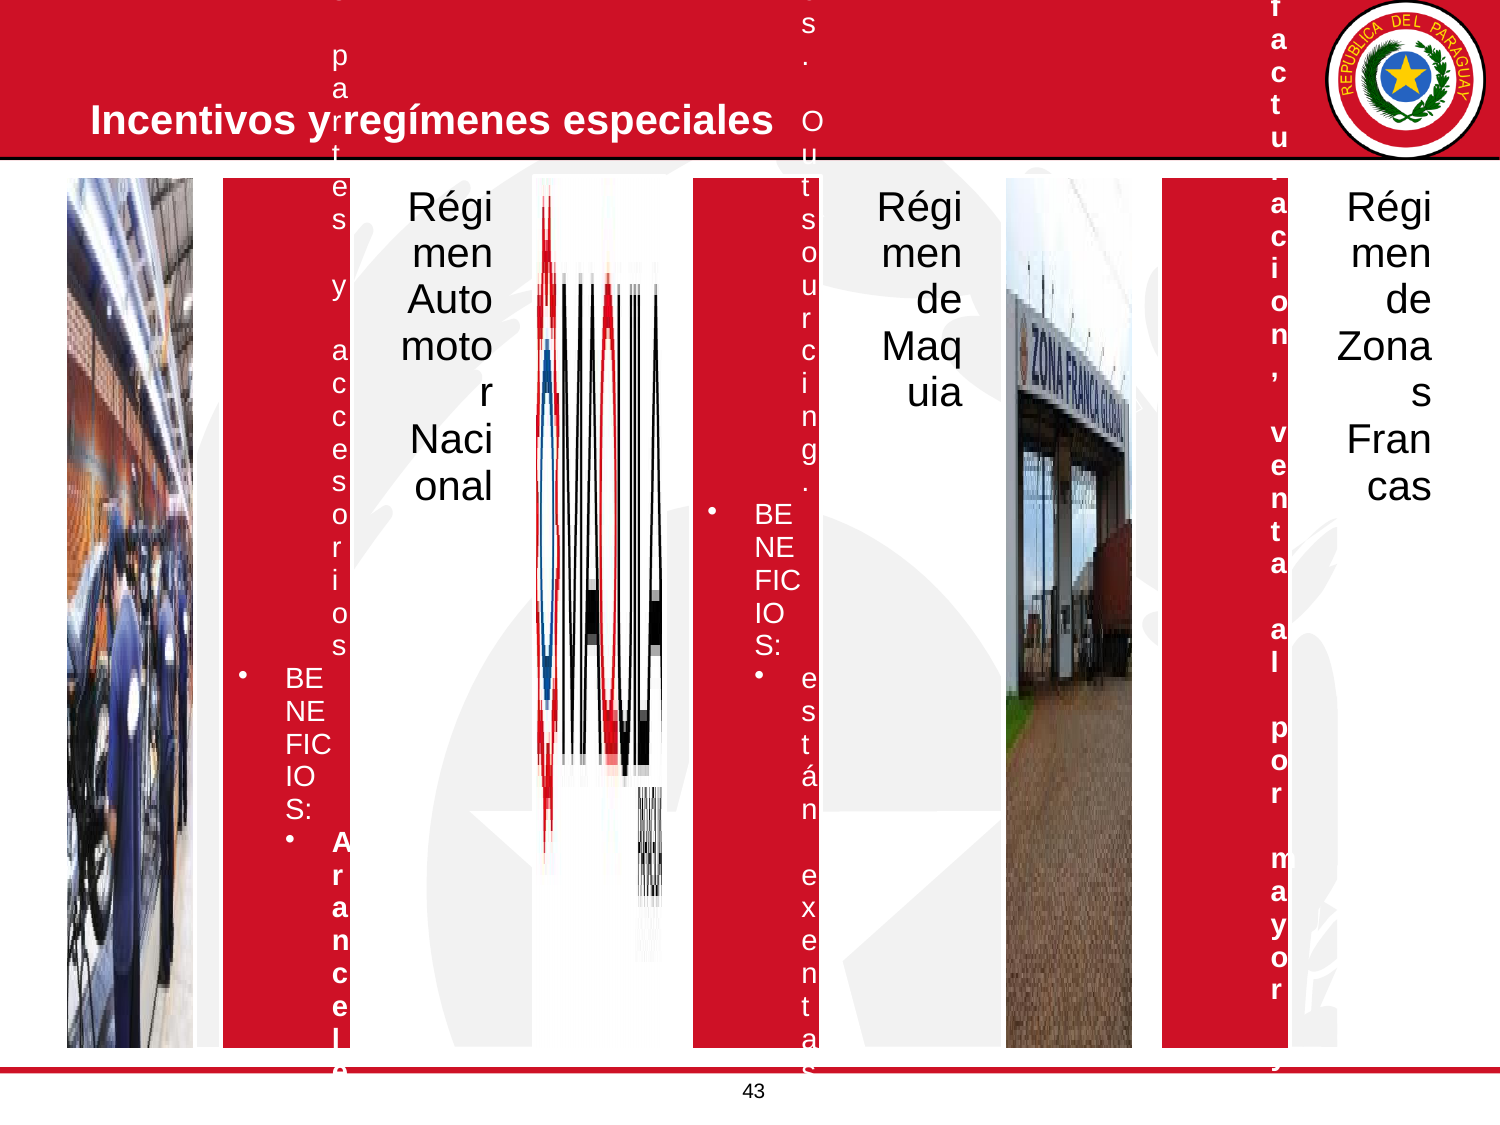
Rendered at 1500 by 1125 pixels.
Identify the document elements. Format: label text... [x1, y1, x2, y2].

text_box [64, 175, 1448, 1051]
title Incentivos y regímenes especiales [74, 0, 1426, 151]
picture [1325, 0, 1486, 160]
